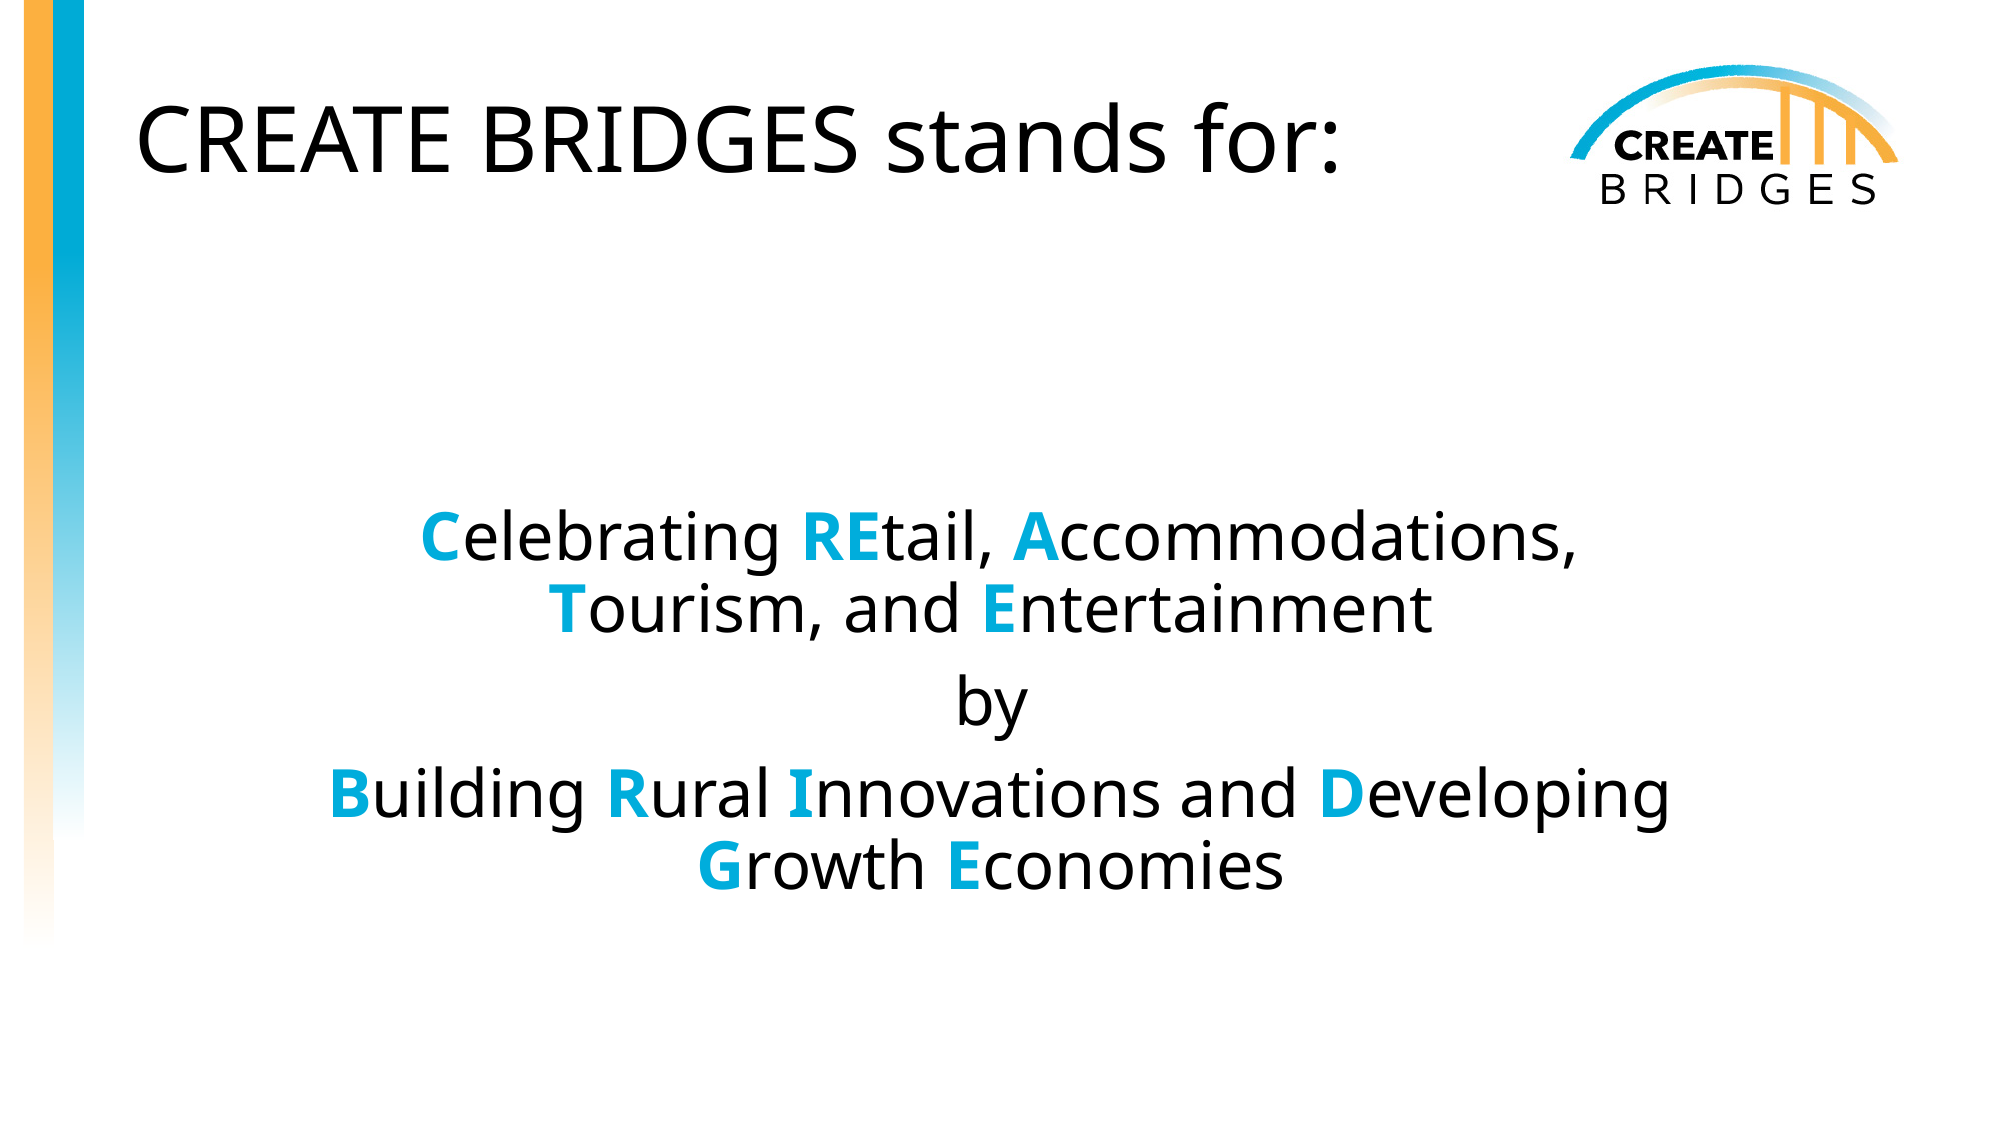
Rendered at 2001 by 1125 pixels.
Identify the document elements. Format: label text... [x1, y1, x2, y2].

list Celebrating REtail, Accommodations, Tourism, and Entertainment by Building Rural Innovations and Developing Growth Economies [300, 495, 1700, 924]
title CREATE BRIDGES stands for: [119, 34, 1952, 252]
